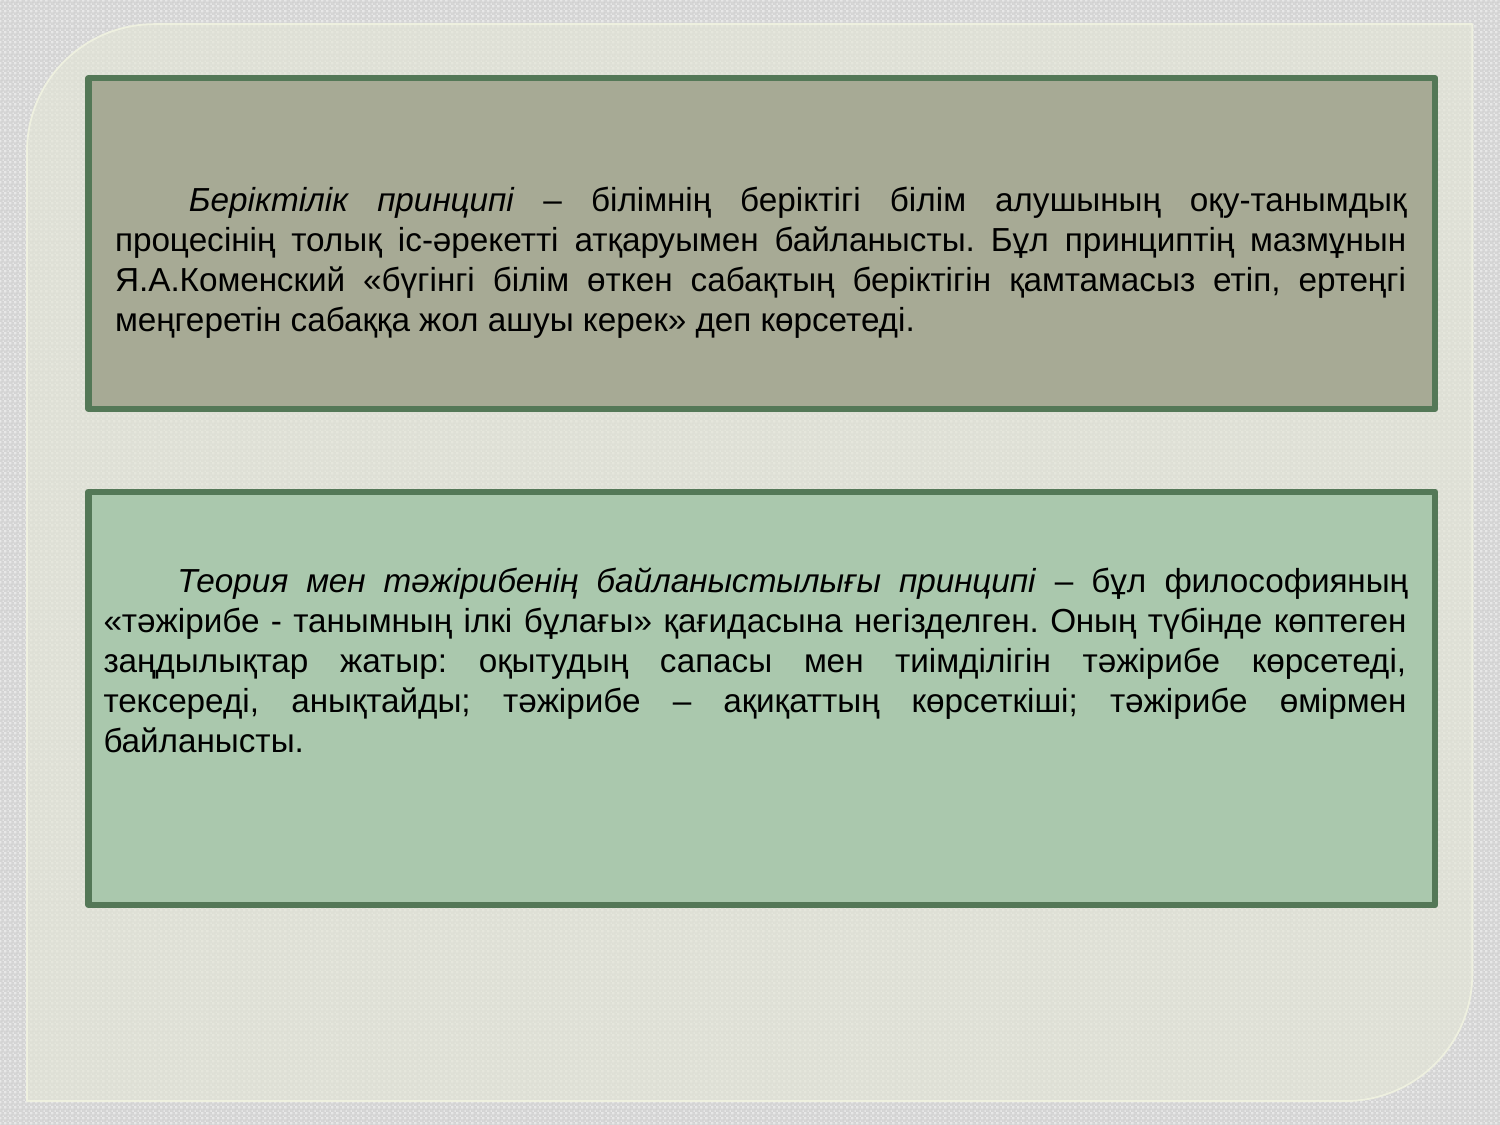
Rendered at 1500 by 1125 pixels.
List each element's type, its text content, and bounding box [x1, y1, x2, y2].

text_box [85, 489, 1438, 908]
text_box Теория мен тәжірибенің байланыстылығы принципі – бұл философияның «тәжірибе - танымның ілкі бұлағы» қағидасына негізделген. Оның түбінде көптеген заңдылықтар жатыр: оқытудың сапасы мен тиімділігін тәжірибе көрсетеді, тексереді, анықтайды; тәжірибе – ақиқаттың көрсеткіші; тәжірибе өмірмен байланысты. [88, 551, 1424, 767]
text_box [85, 75, 1438, 412]
text_box Беріктілік принципі – білімнің беріктігі білім алушының оқу-танымдық процесінің толық іс-әрекетті атқаруымен байланысты. Бұл принциптің мазмұнын Я.А.Коменский «бүгінгі білім өткен сабақтың беріктігін қамтамасыз етіп, ертеңгі меңгеретін сабаққа жол ашуы керек» деп көрсетеді. [100, 170, 1424, 346]
